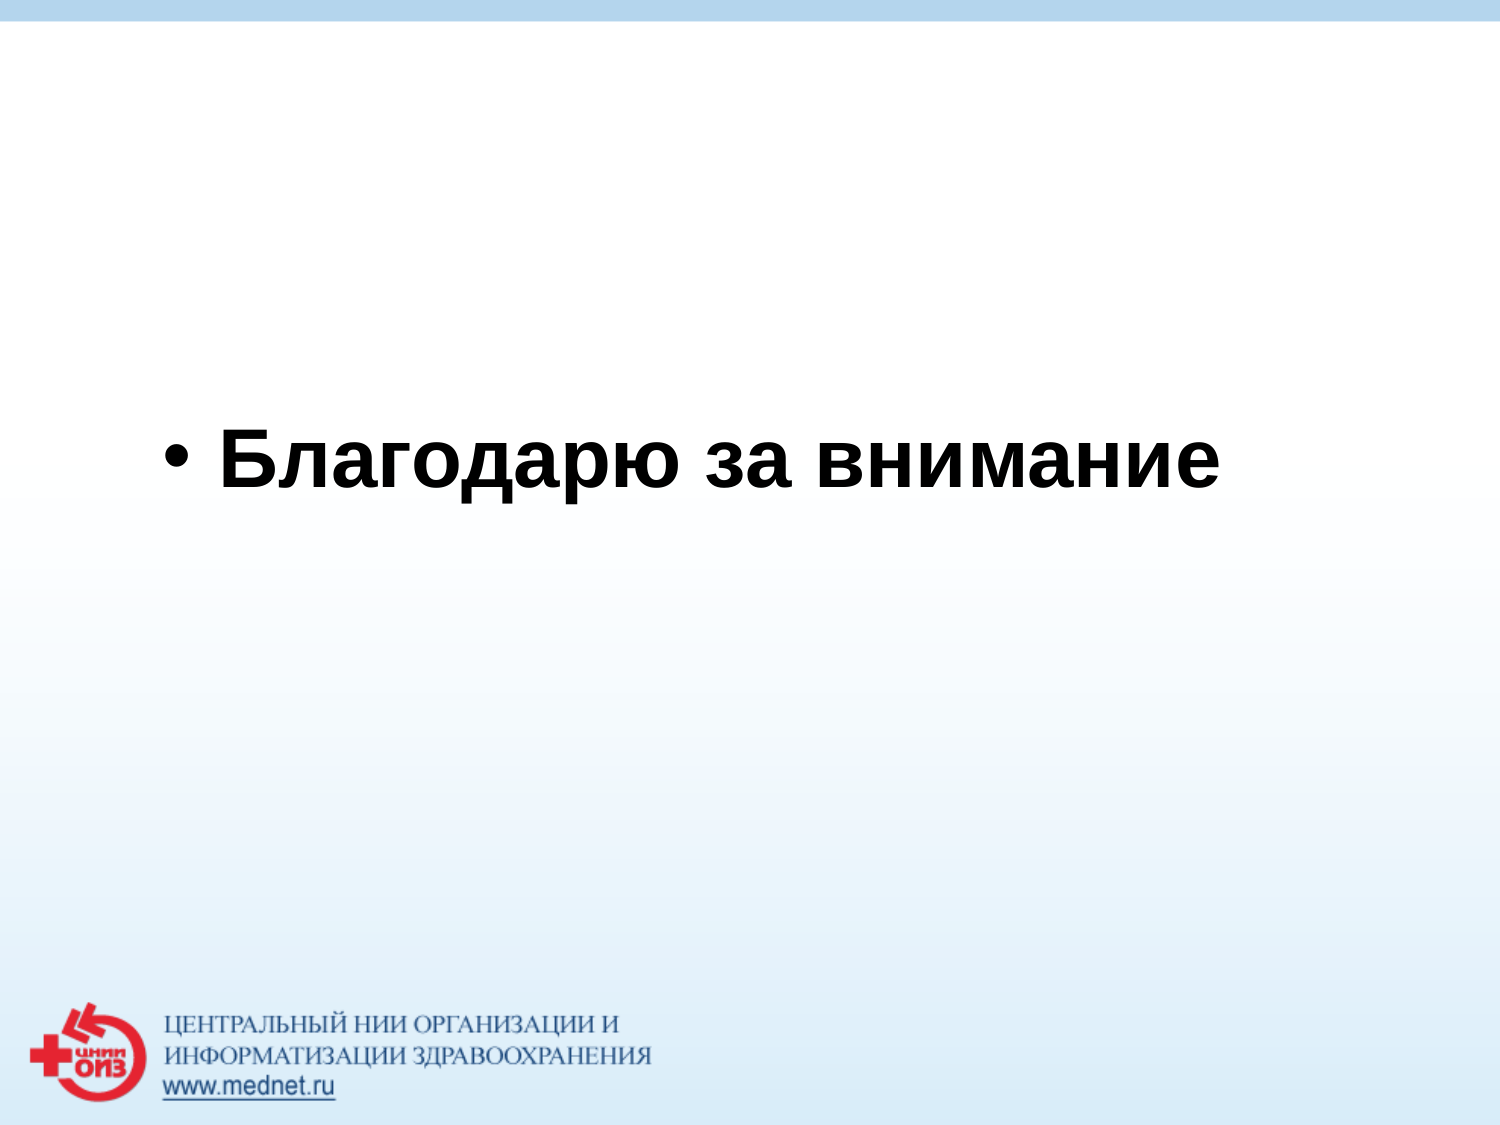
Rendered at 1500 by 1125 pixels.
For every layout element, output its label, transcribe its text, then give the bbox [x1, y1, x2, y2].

picture [0, 0, 1500, 1125]
list Благодарю за внимание [147, 397, 1425, 963]
